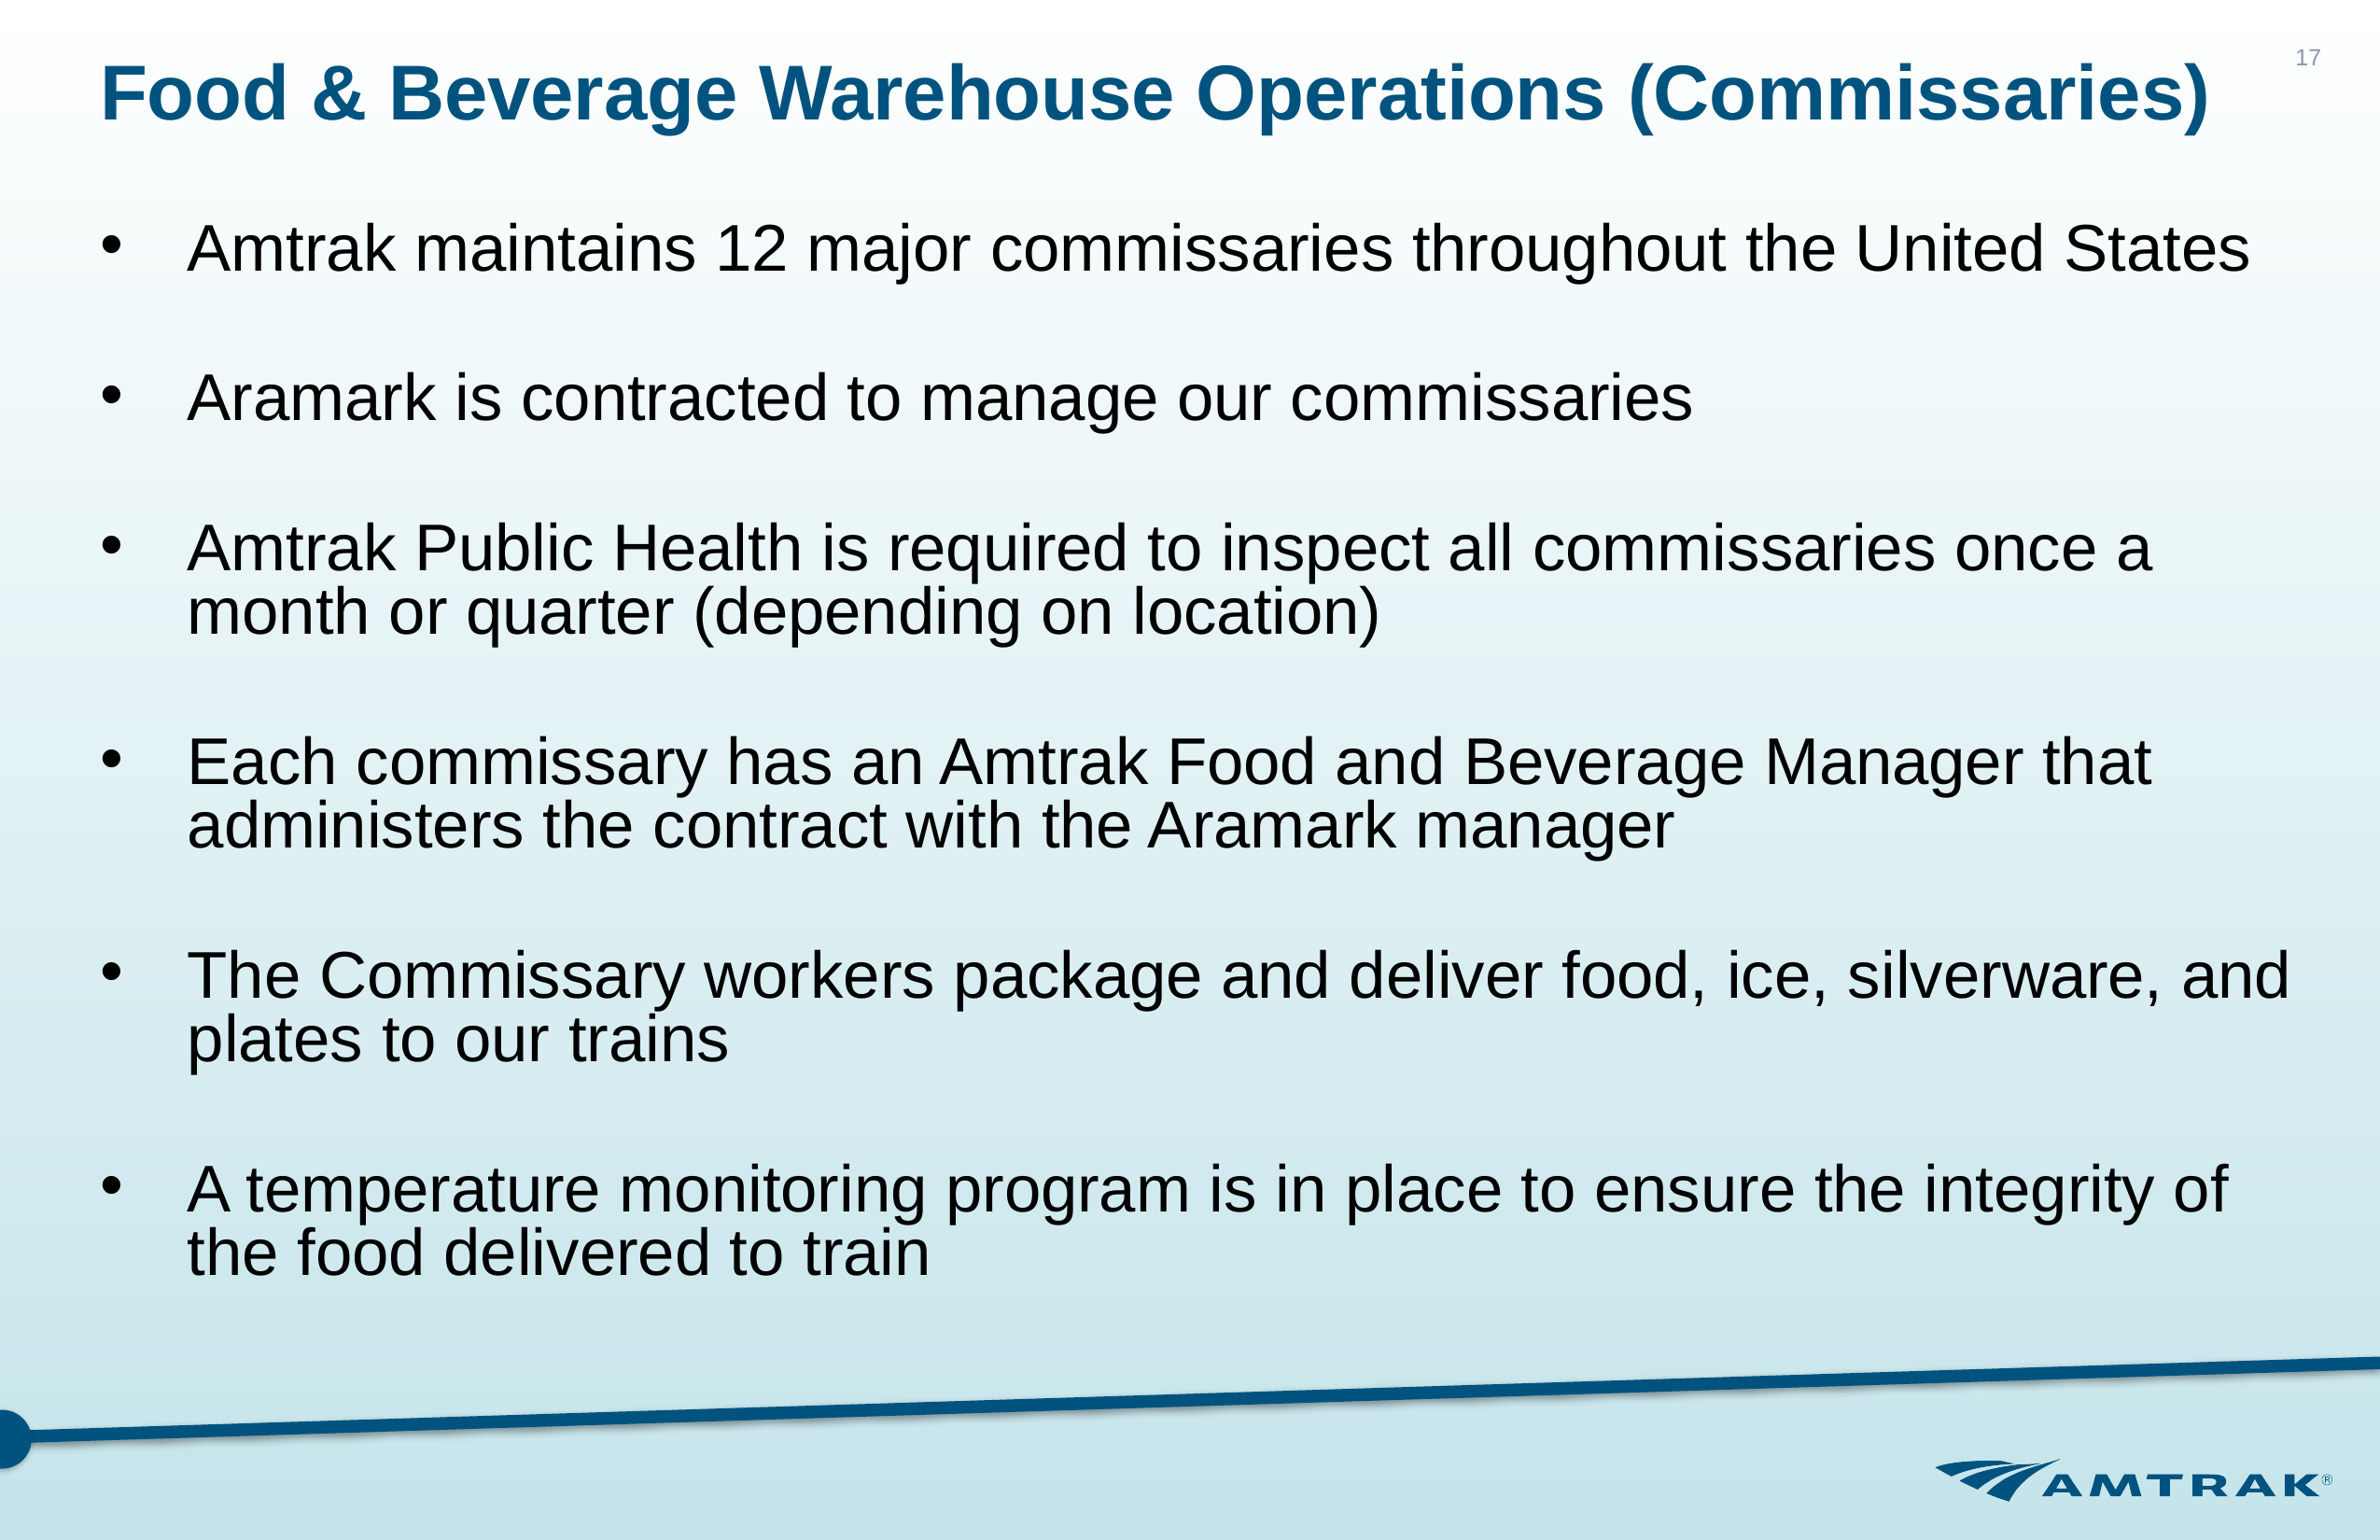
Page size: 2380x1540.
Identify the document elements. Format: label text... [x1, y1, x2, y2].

slide_number 17 [2243, 42, 2322, 125]
list Amtrak maintains 12 major commissaries throughout the United States Aramark is contracted to manage our commissaries Amtrak Public Health is required to inspect all commissaries once a month or quarter (depending on location) Each commissary has an Amtrak Food and Beverage Manager that administers the contract with the Aramark manager The Commissary workers package and deliver food, ice, silverware, and plates to our trains A temperature monitoring program is in place to ensure the integrity of the food delivered to train [100, 219, 2322, 1360]
picture [1935, 1459, 2056, 1466]
title Food & Beverage Warehouse Operations (Commissaries) [100, 42, 2244, 146]
picture [1935, 1465, 2025, 1502]
picture [2010, 1459, 2332, 1502]
